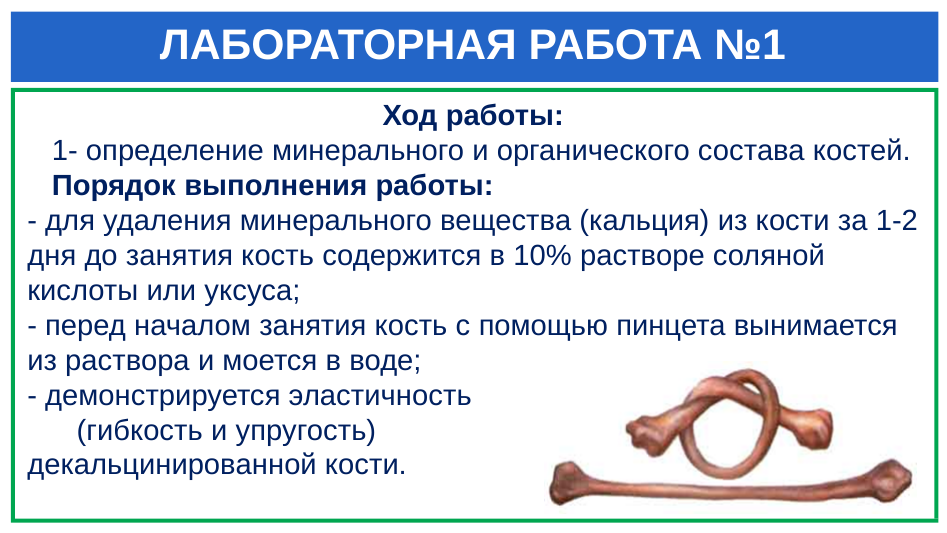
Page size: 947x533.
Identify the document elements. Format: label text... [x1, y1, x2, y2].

picture [543, 360, 917, 514]
text_box Ход работы: 1- определение минерального и органического состава костей. Порядок выполнения работы: - для удаления минерального вещества (кальция) из кости за 1-2 дня до занятия кость содержится в 10% растворе соляной кислоты или уксуса; - перед началом занятия кость с помощью пинцета вынимается из раствора и моется в воде; - демонстрируется эластичность (гибкость и упругость) декальцинированной кости. [12, 88, 934, 489]
title ЛАБОРАТОРНАЯ РАБОТА №1 [49, 16, 897, 69]
